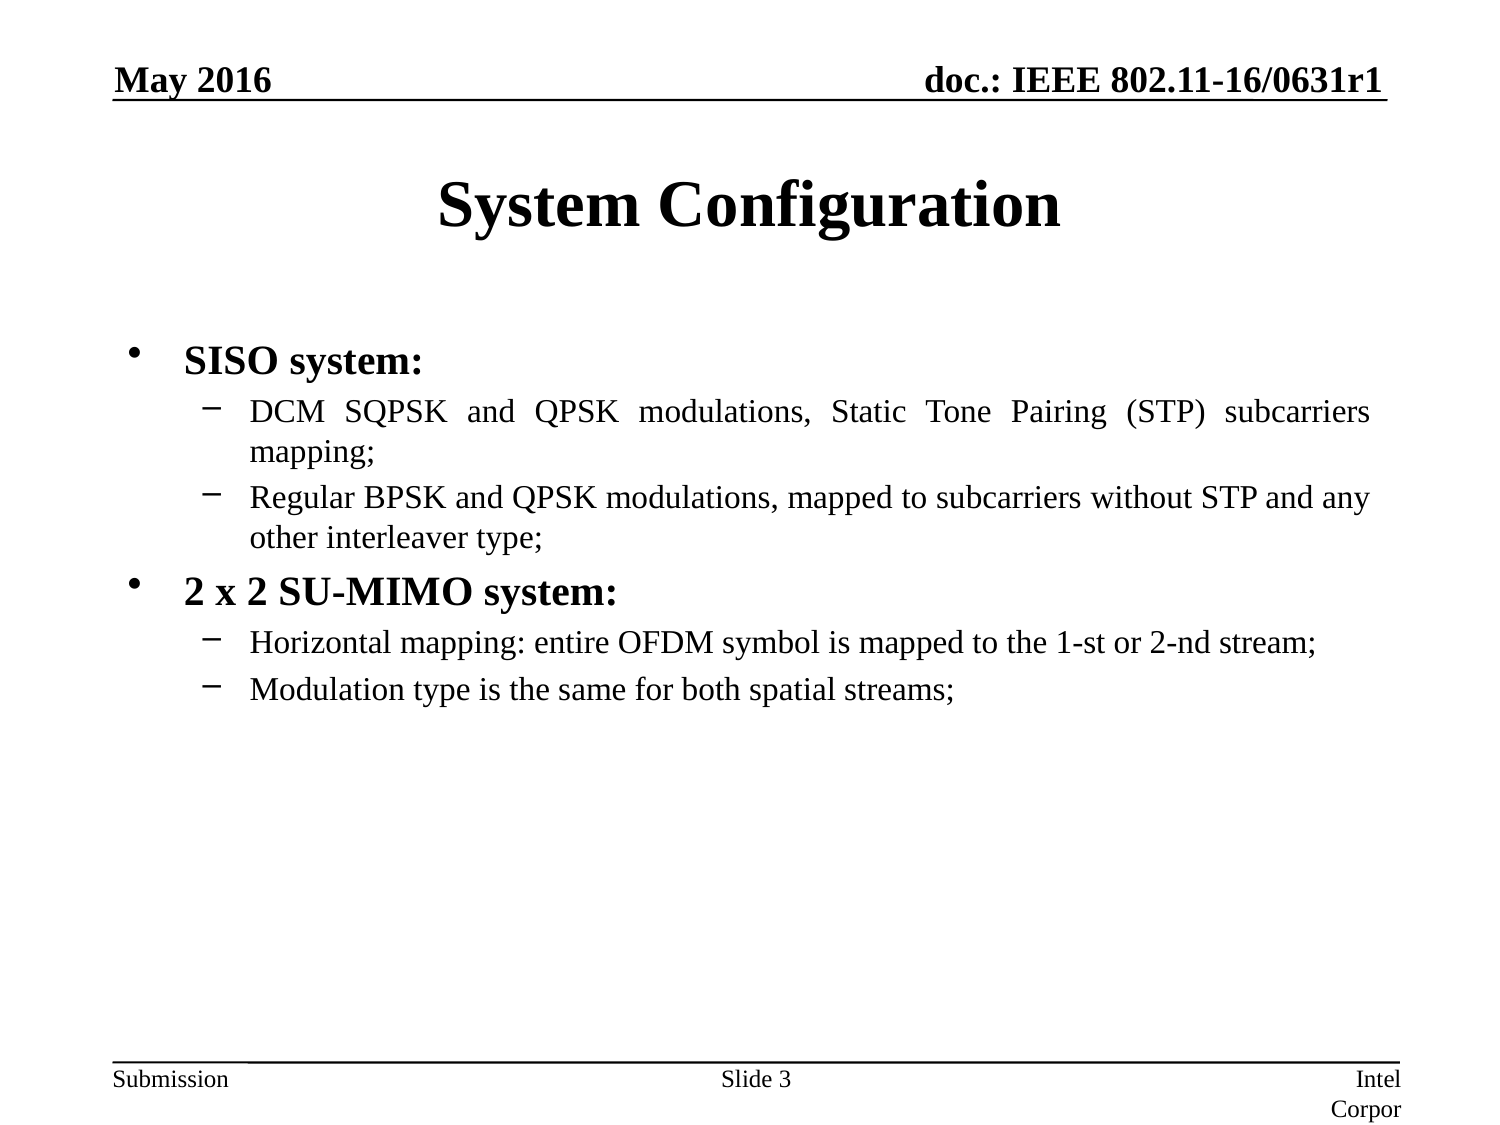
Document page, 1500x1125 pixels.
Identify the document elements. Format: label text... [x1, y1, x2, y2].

title System Configuration [112, 112, 1388, 288]
footer Intel Corporation [1325, 1062, 1402, 1093]
list SISO system: DCM SQPSK and QPSK modulations, Static Tone Pairing (STP) subcarriers mapping; Regular BPSK and QPSK modulations, mapped to subcarriers without STP and any other interleaver type; 2 x 2 SU-MIMO system: Horizontal mapping: entire OFDM symbol is mapped to the 1-st or 2-nd stream; Modulation type is the same for both spatial streams; [112, 324, 1388, 1000]
slide_number Slide 3 [712, 1062, 800, 1093]
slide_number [114, 54, 316, 100]
